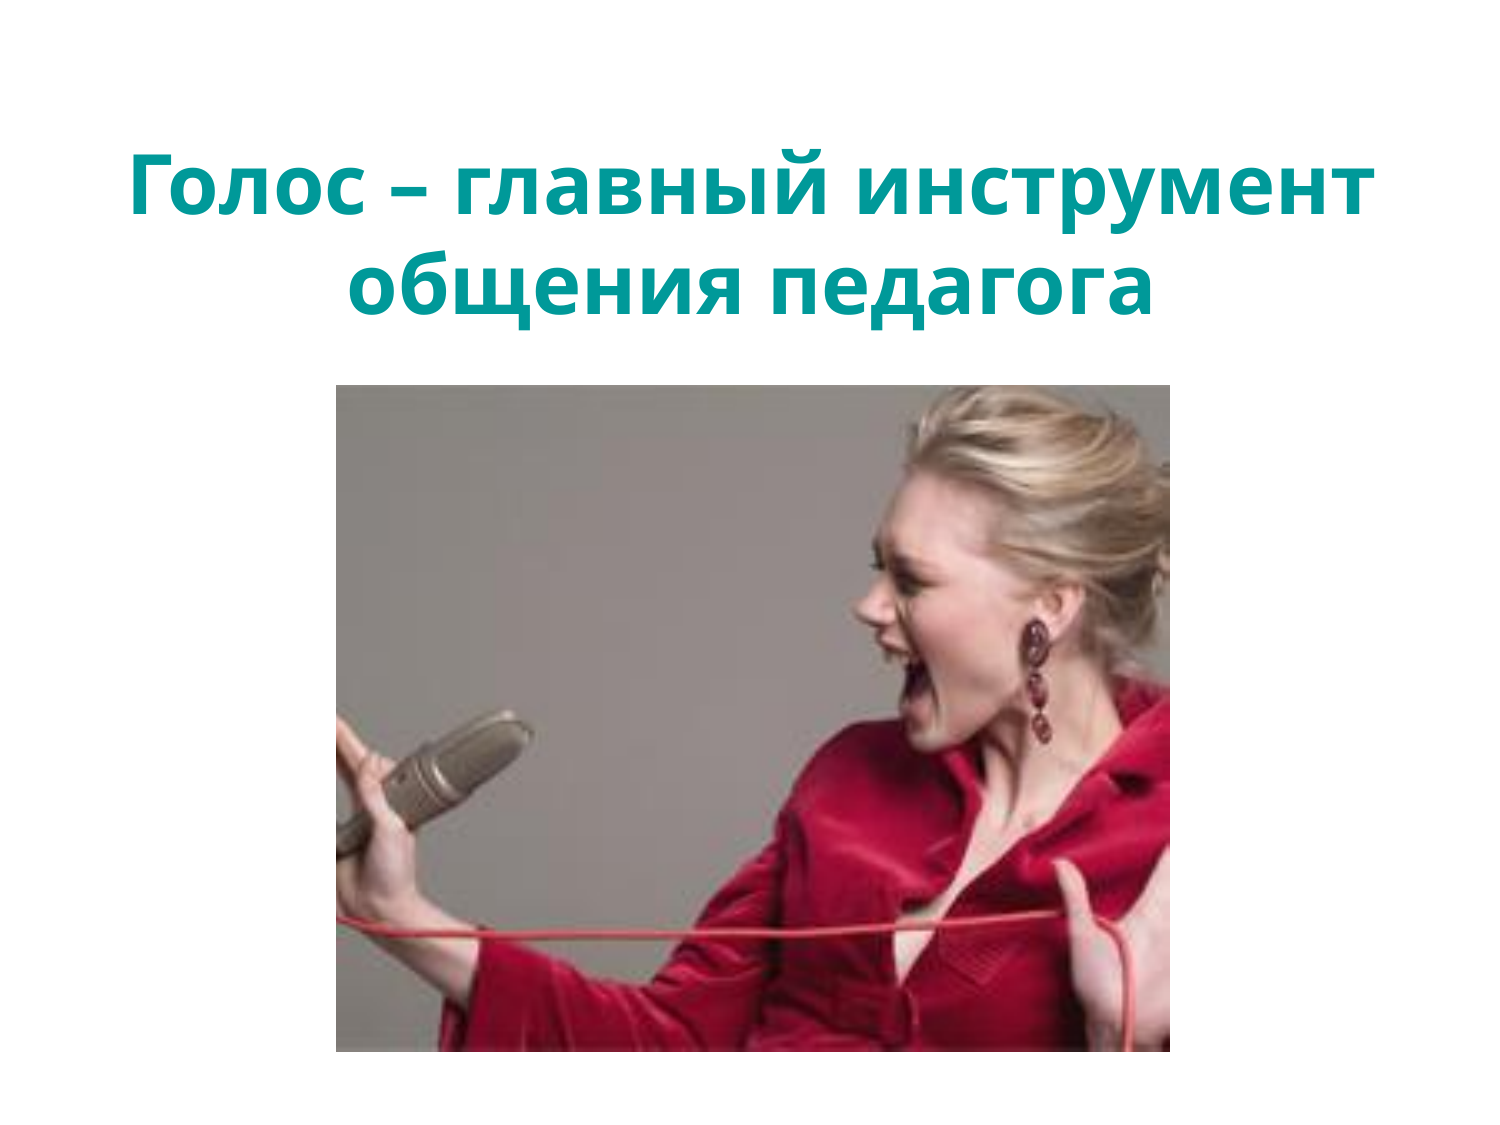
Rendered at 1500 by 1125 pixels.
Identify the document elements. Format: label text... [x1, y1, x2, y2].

title Голос – главный инструмент общения педагога [76, 136, 1428, 325]
picture [336, 385, 1170, 1052]
